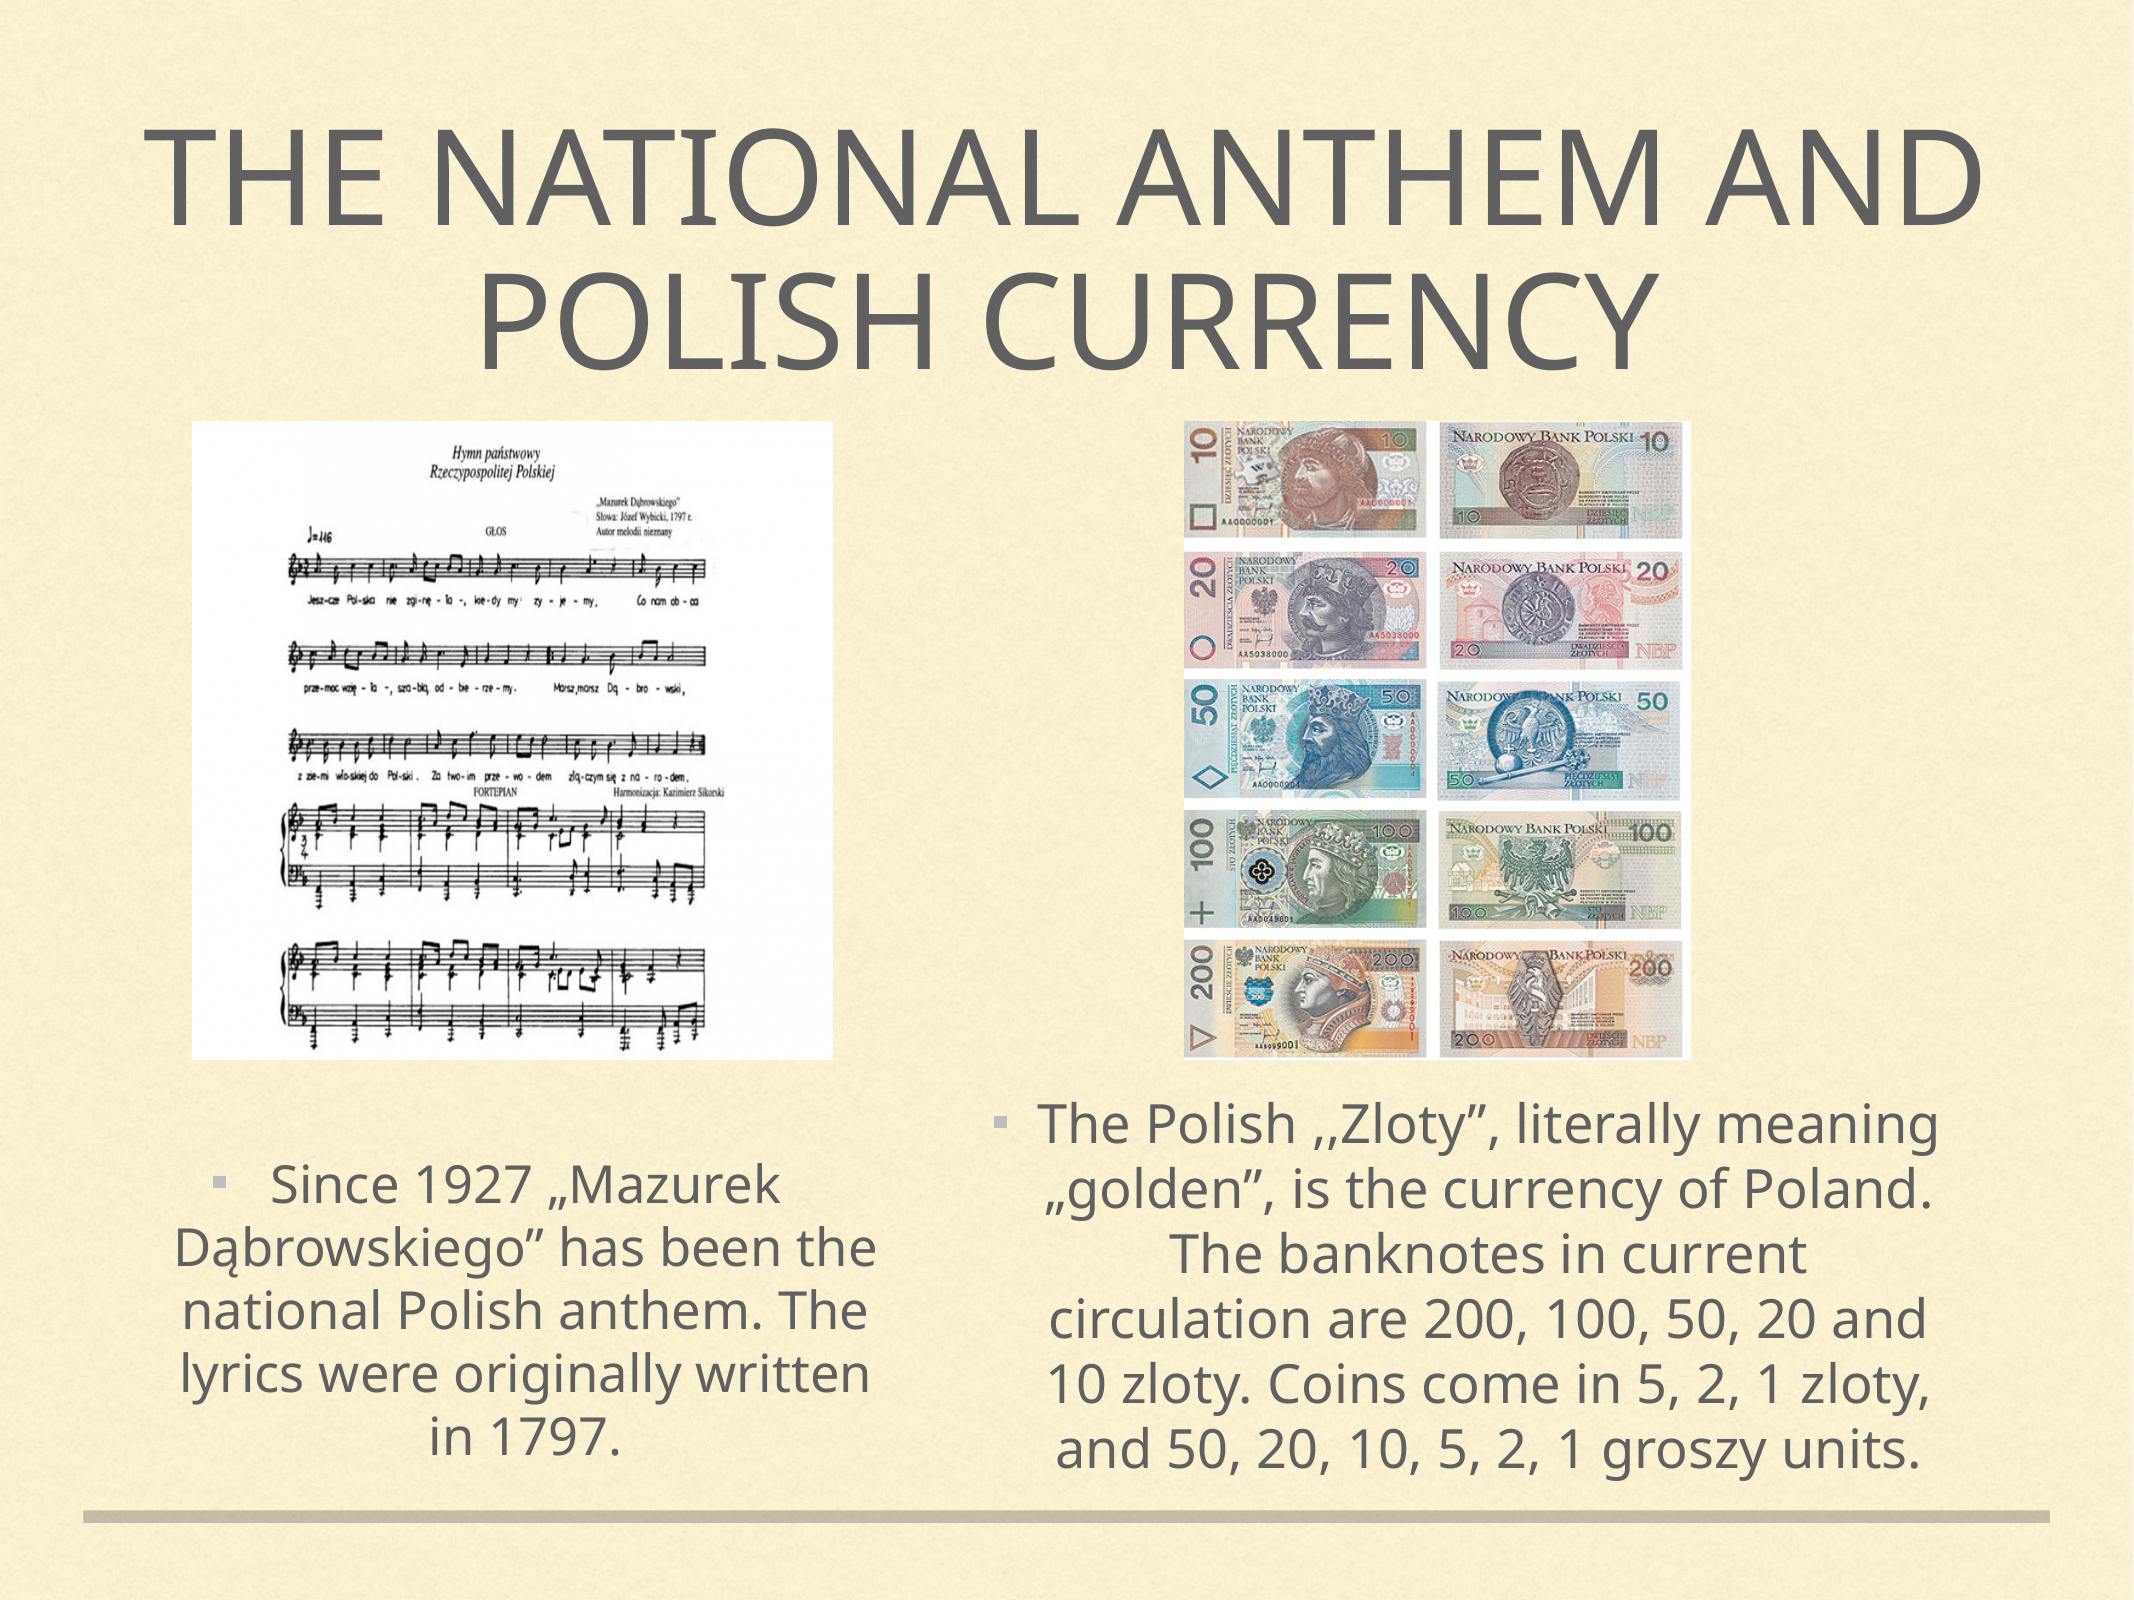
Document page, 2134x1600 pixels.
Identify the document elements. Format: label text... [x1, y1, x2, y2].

title the national anthem and polish currency [82, 97, 2051, 411]
list Since 1927 „Mazurek Dąbrowskiego” has been the national Polish anthem. The lyrics were originally written in 1797. [102, 1140, 898, 1477]
text_box The Polish ,,Zloty”, literally meaning „golden”, is the currency of Poland. The banknotes in current circulation are 200, 100, 50, 20 and 10 zloty. Coins come in 5, 2, 1 zloty, and 50, 20, 10, 5, 2, 1 groszy units. [983, 1083, 1953, 1486]
picture [0, 0, 2134, 1600]
